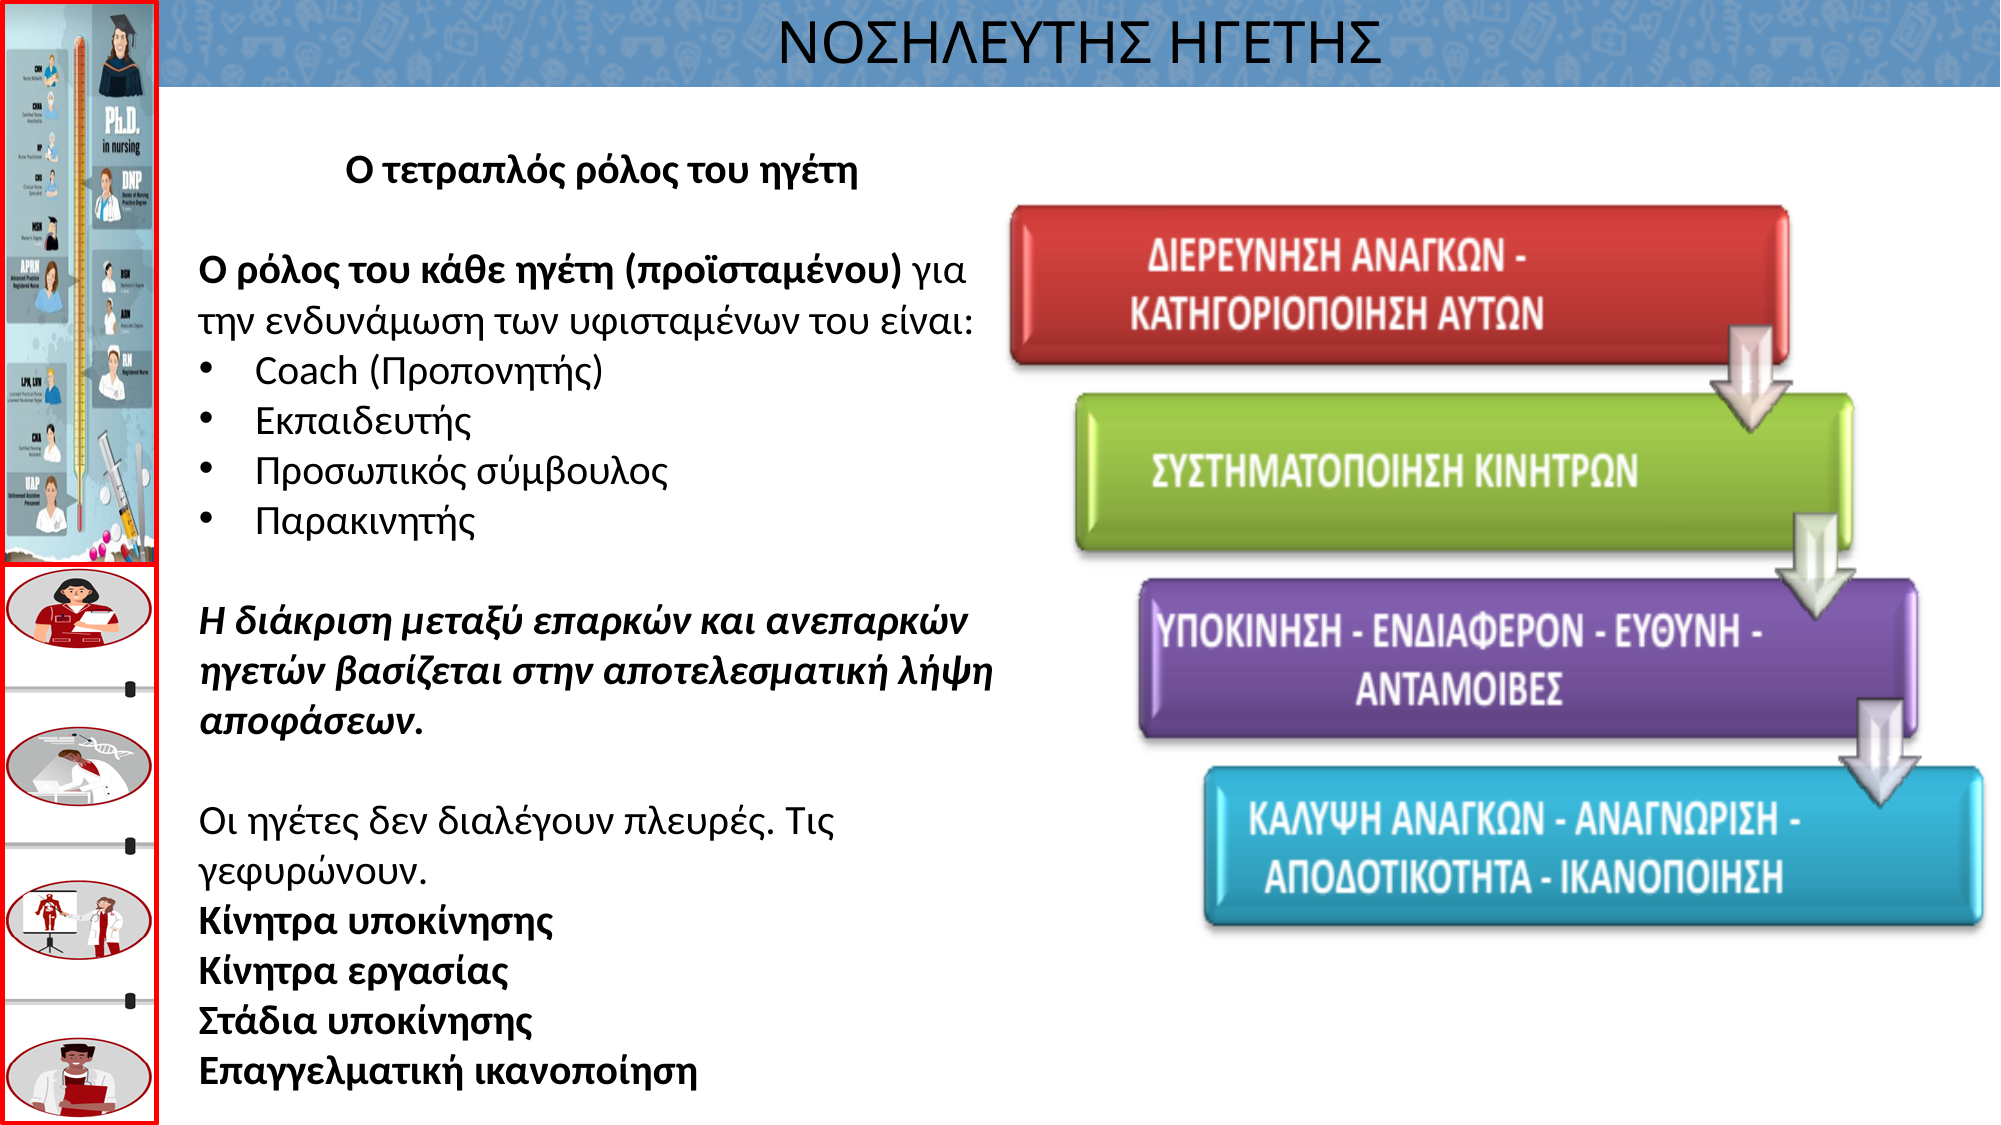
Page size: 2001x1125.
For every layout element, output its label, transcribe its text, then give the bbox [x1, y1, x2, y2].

text_box Ο τετραπλός ρόλος του ηγέτη Ο ρόλος του κάθε ηγέτη (προϊσταμένου) για την ενδυνάμωση των υφισταμένων του είναι: Coach (Προπονητής) Εκπαιδευτής Προσωπικός σύμβουλος Παρακινητής Η διάκριση μεταξύ επαρκών και ανεπαρκών ηγετών βασίζεται στην αποτελεσματική λήψη αποφάσεων. Οι ηγέτες δεν διαλέγουν πλευρές. Τις γεφυρώνουν. Κίνητρα υποκίνησης Κίνητρα εργασίας Στάδια υποκίνησης Επαγγελματική ικανοποίηση [183, 134, 1021, 1101]
picture [0, 0, 2000, 1125]
picture [996, 178, 2000, 947]
